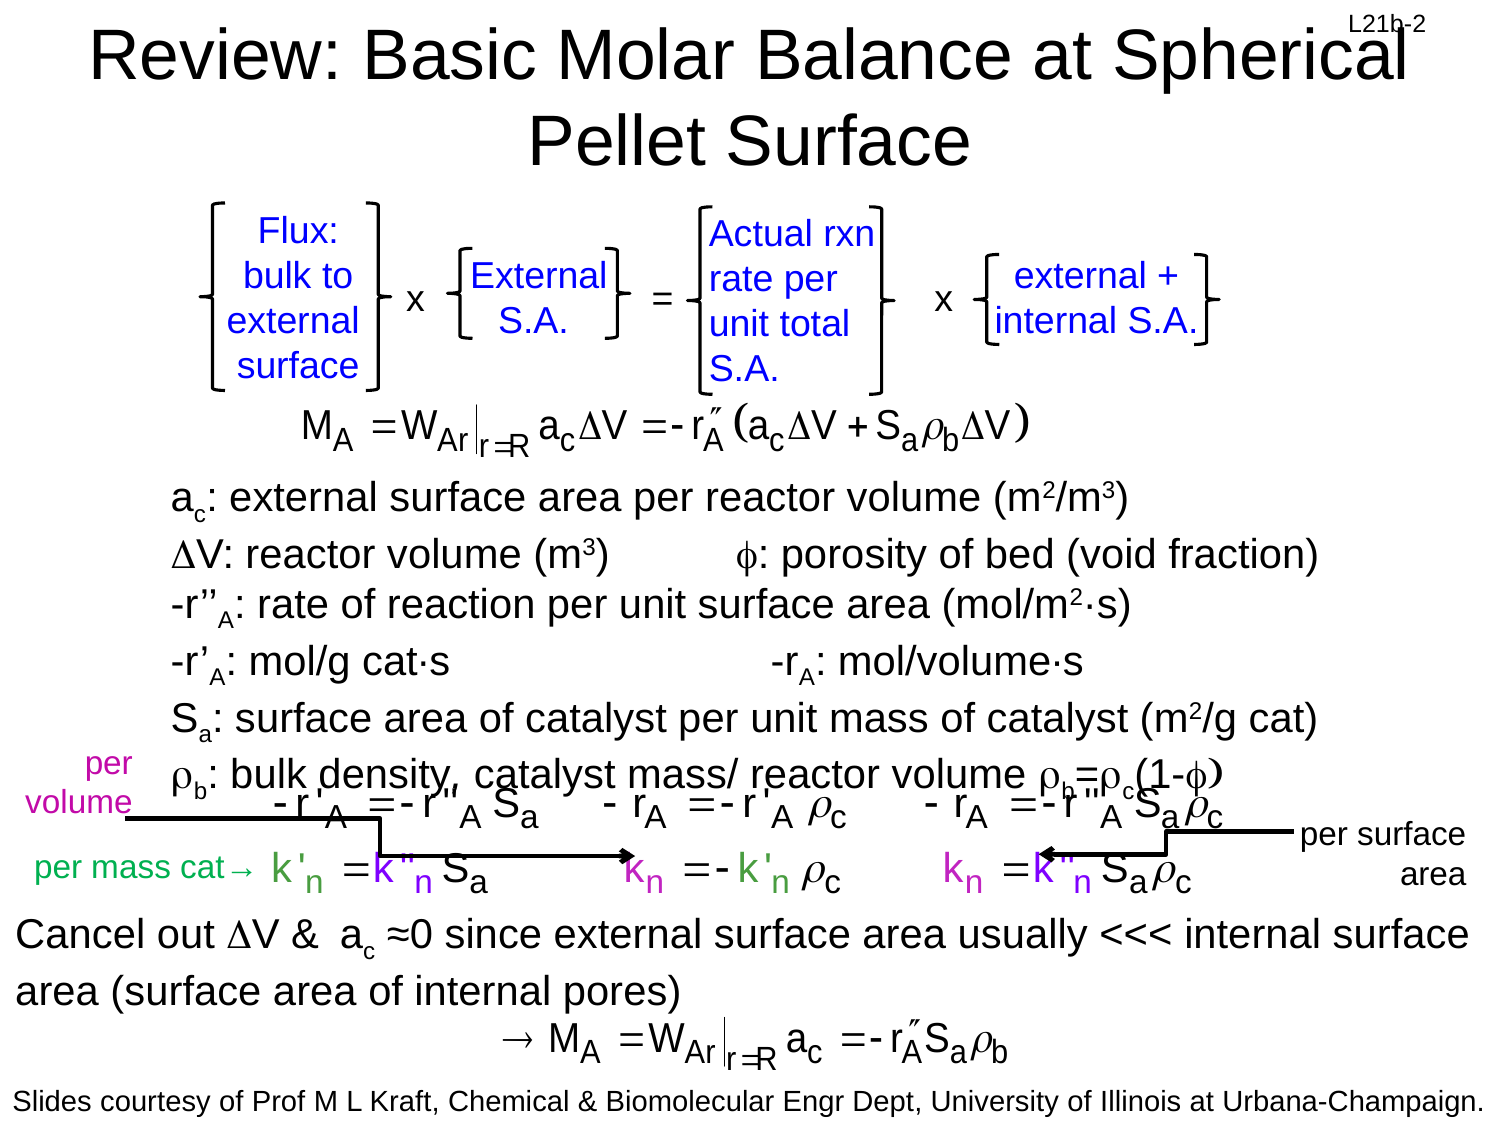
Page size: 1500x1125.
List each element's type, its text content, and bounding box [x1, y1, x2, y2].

text_box per volume [0, 733, 148, 828]
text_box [1154, 715, 1178, 971]
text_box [432, 243, 646, 350]
title Review: Basic Molar Balance at Spherical Pellet Surface [0, 0, 1500, 188]
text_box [361, 582, 400, 1093]
text_box x [395, 266, 427, 327]
text_box x [919, 266, 966, 327]
text_box per surface area [1250, 804, 1482, 900]
text_box Cancel out DV & ac ≈0 since external surface area usually <<< internal surface area (surface area of internal pores) [0, 899, 356, 1022]
text_box per mass cat→ [19, 838, 264, 893]
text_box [499, 1012, 1012, 1076]
text_box = [651, 266, 682, 327]
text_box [199, 197, 392, 396]
text_box ac: external surface area per reactor volume (m2/m3) DV: reactor volume (m3) f: porosity of bed (void fraction) -r’’A: rate of reaction per unit surface area (mol/m2·s) -r’A: mol/g cat∙s -rA: mol/volume∙s Sa: surface area of catalyst per unit mass of catalyst (m2/g cat) rb: bulk density, catalyst mass/ reactor volume rb=rc(1-f) [155, 462, 1345, 812]
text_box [971, 243, 1222, 350]
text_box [687, 201, 895, 398]
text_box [299, 399, 1032, 463]
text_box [405, 778, 1149, 901]
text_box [269, 778, 356, 901]
text_box Cancel out DV & ac ≈0 since external surface area usually <<< internal surface area (surface area of internal pores) [405, 899, 1500, 1022]
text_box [1182, 778, 1231, 901]
